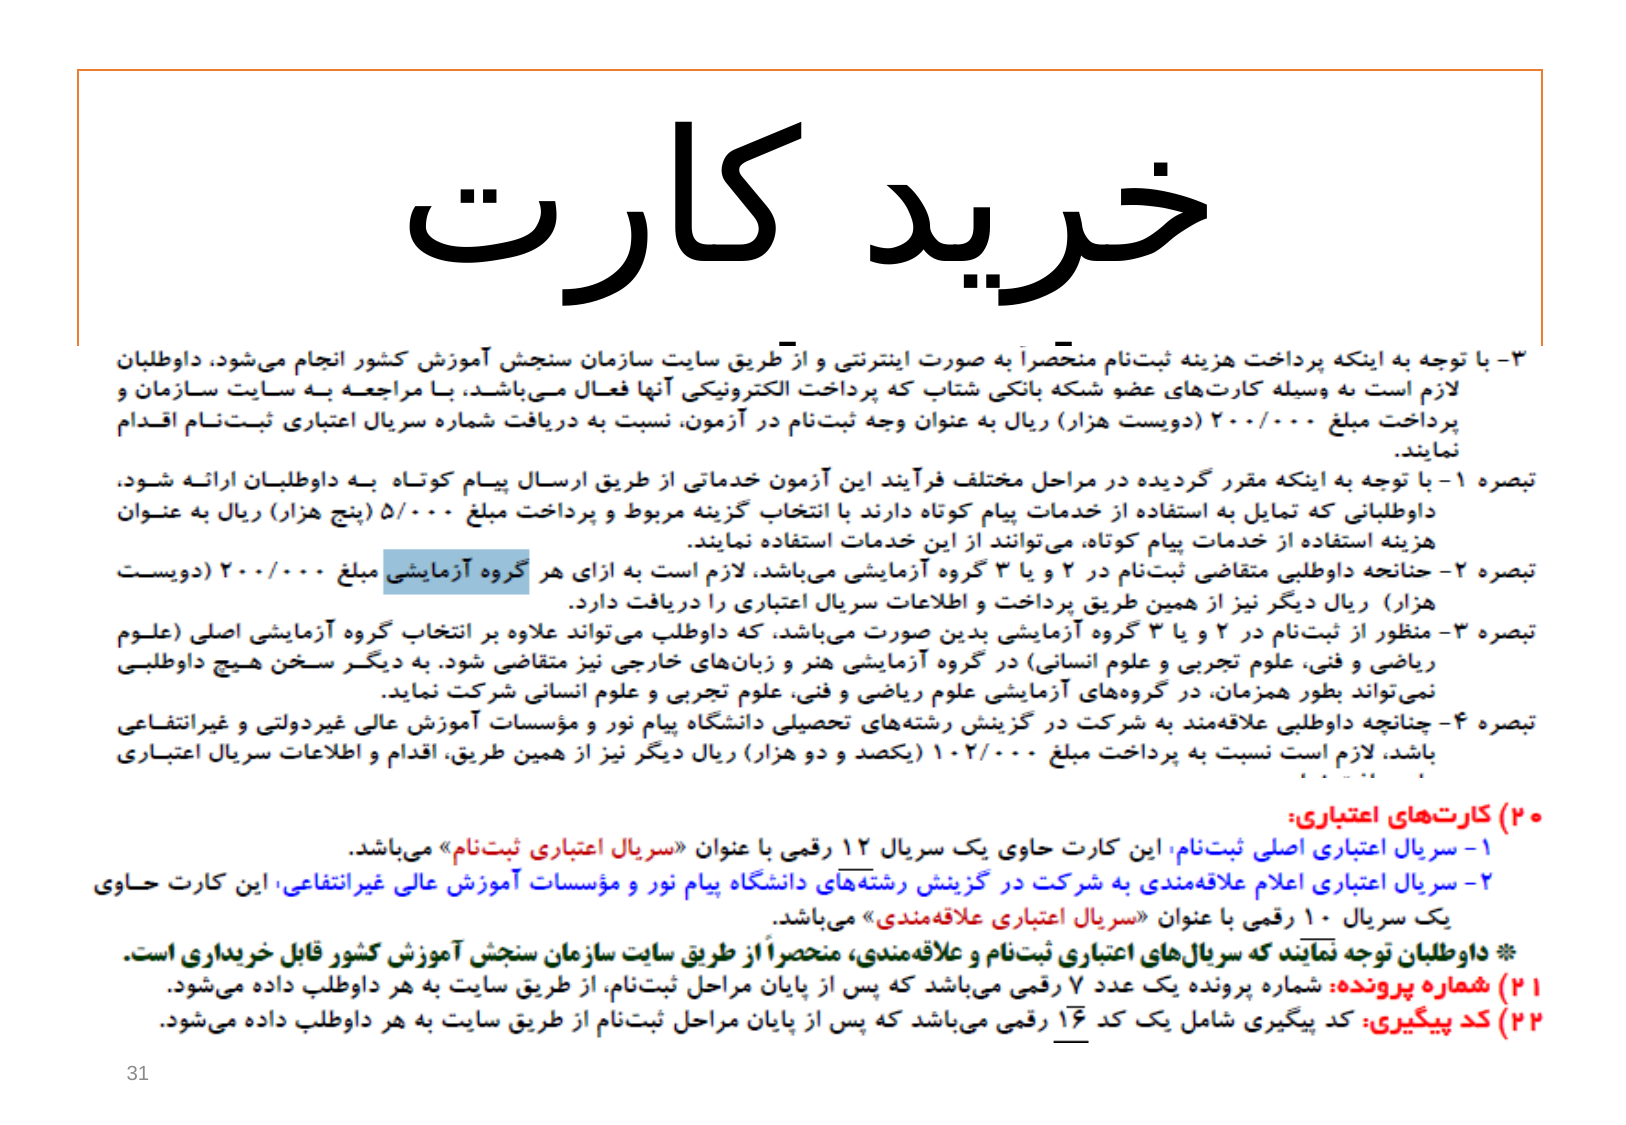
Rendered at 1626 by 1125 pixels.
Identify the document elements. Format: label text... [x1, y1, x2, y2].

slide_number 31 [111, 1043, 478, 1103]
picture [77, 346, 1543, 779]
picture [77, 798, 1549, 1043]
text_box خرید کارت اعتباری [77, 69, 1543, 346]
